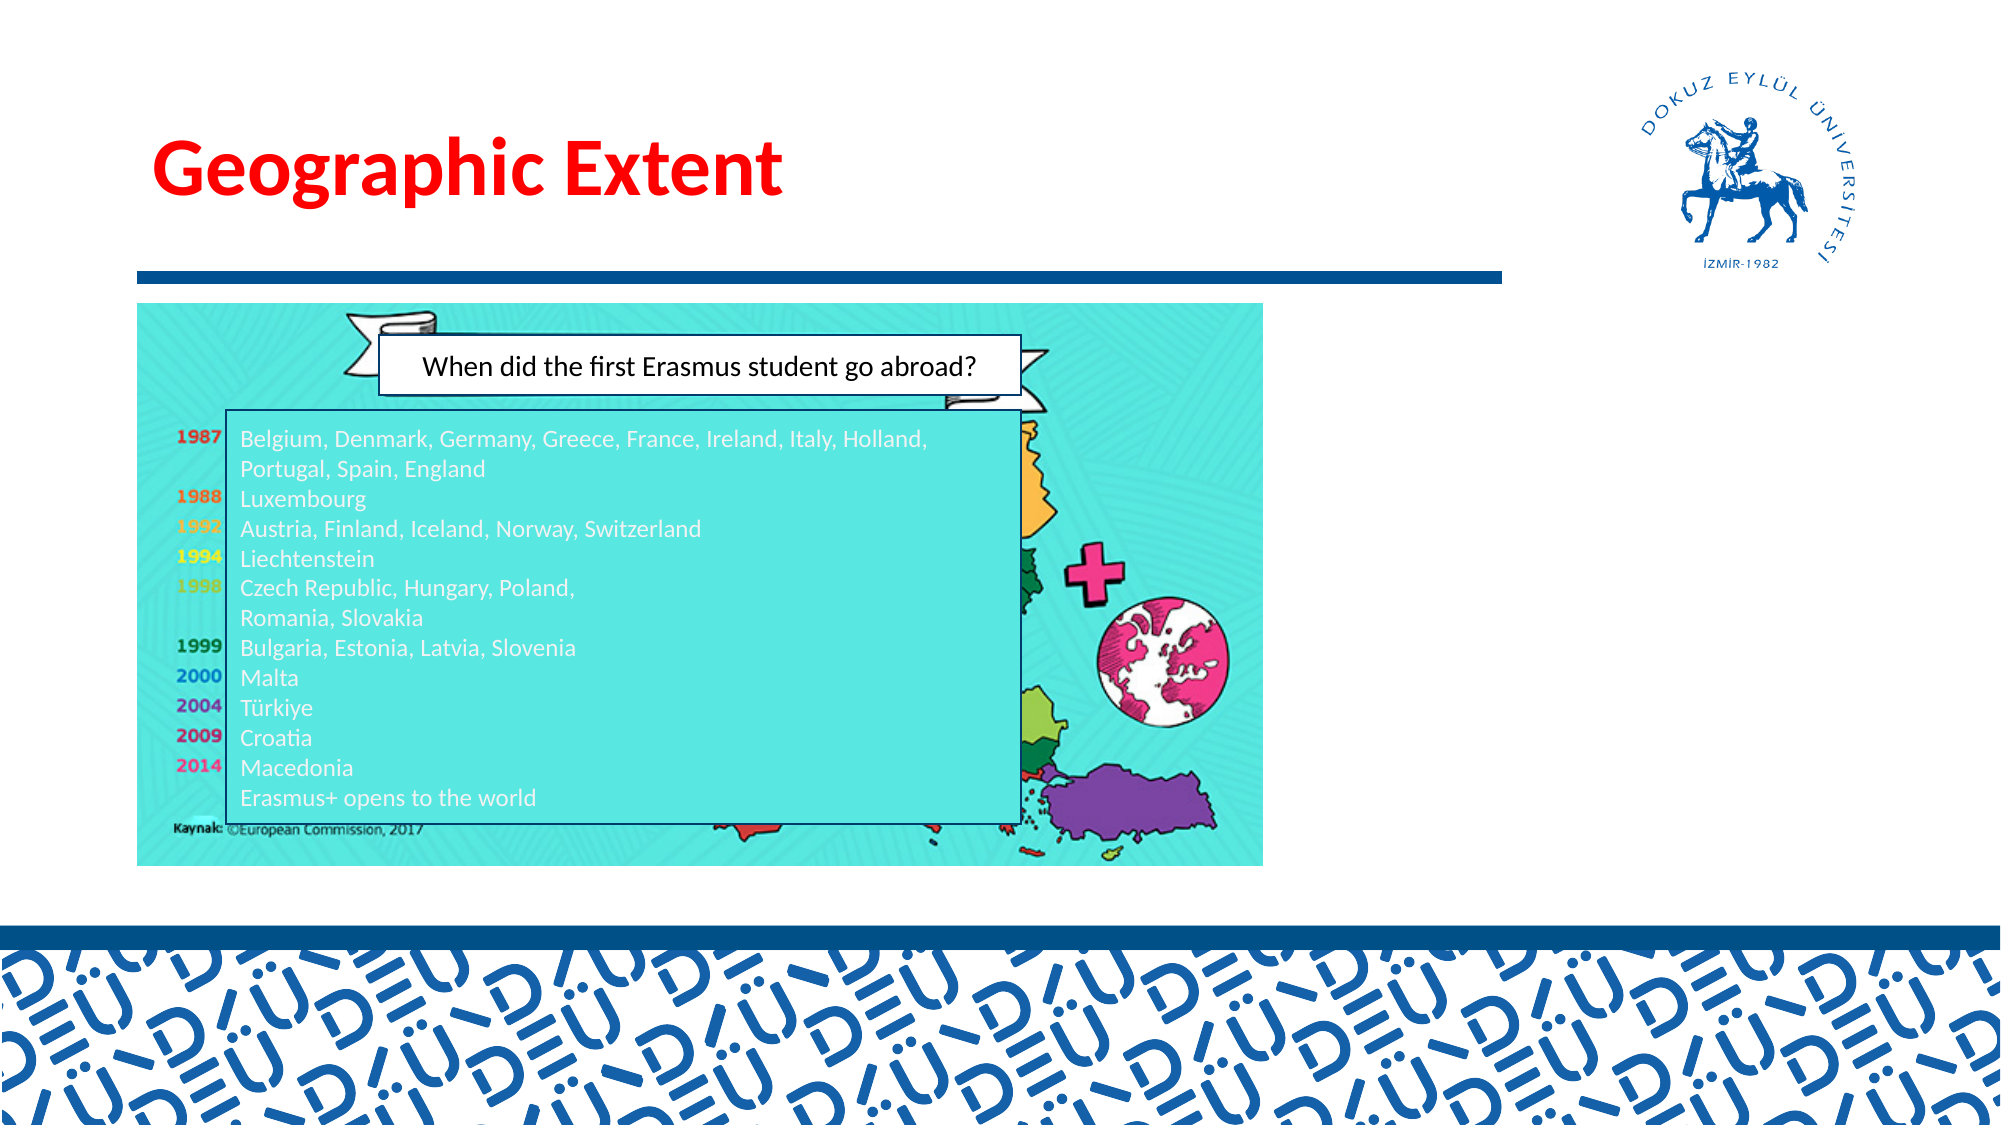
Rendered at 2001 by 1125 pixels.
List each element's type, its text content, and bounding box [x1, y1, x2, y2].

picture [0, 0, 2001, 1125]
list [137, 303, 1263, 866]
title Geographic Extent [137, 59, 1502, 278]
